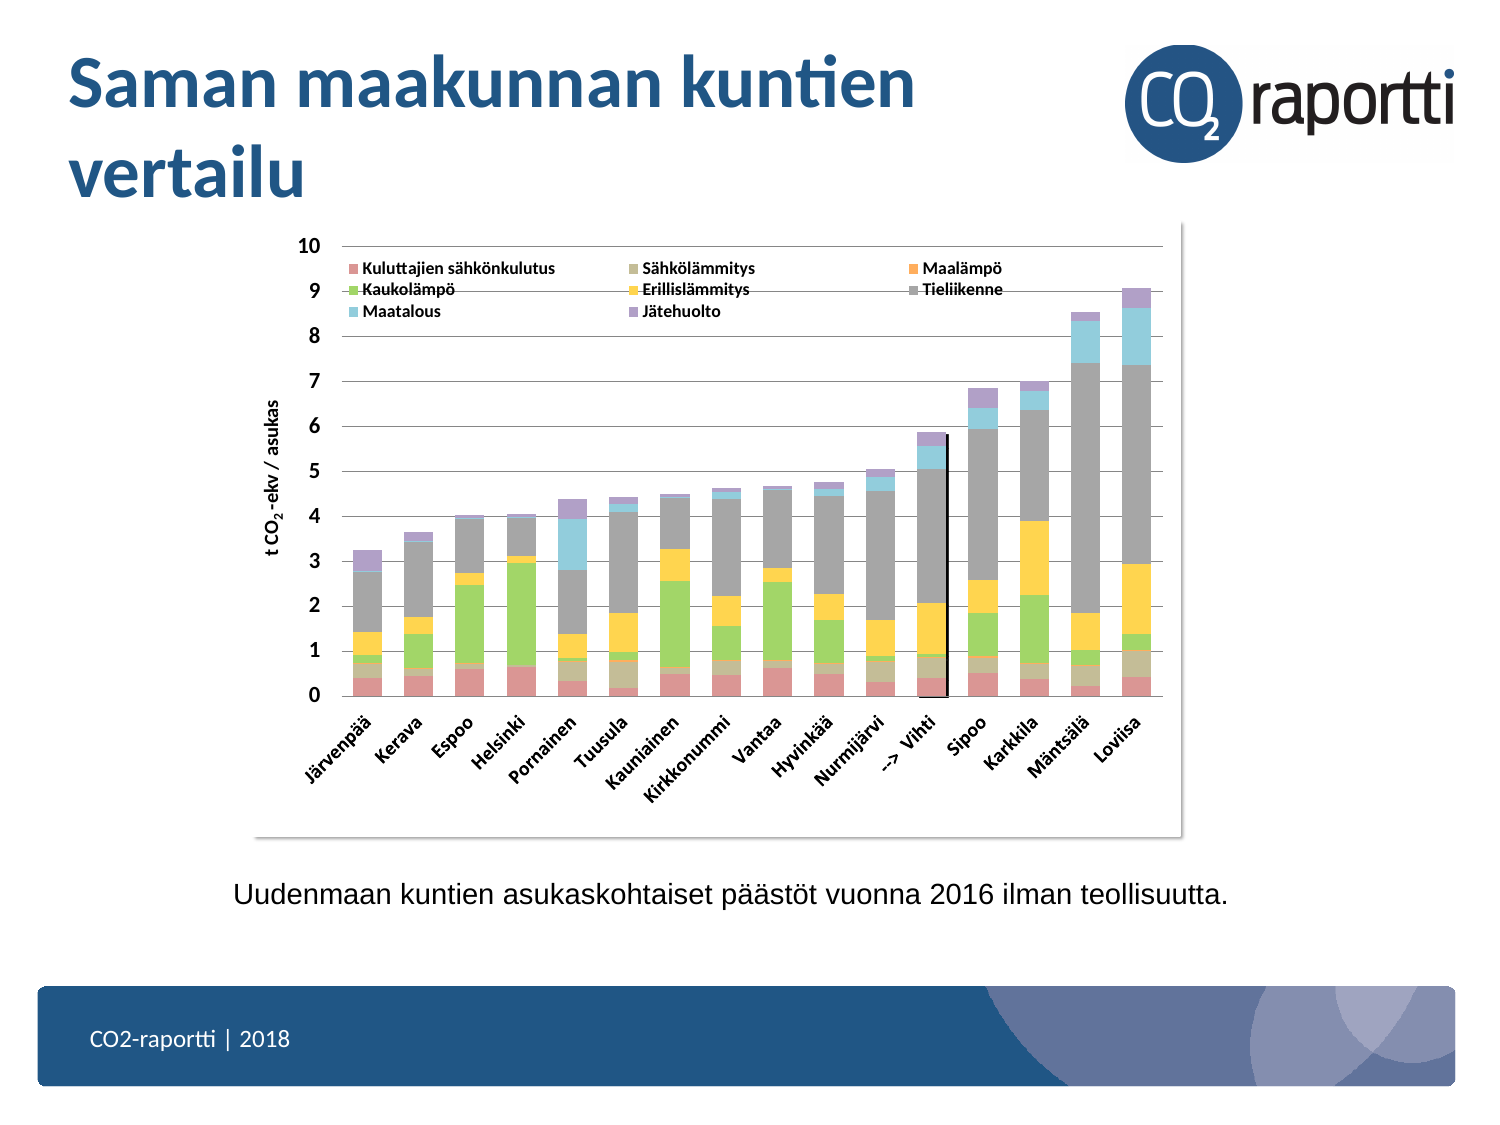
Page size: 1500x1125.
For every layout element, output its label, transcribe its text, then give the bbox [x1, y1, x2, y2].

picture [1128, 45, 1454, 163]
picture [37, 218, 1488, 1125]
title Saman maakunnan kuntien vertailu [53, 45, 1128, 200]
text_box Uudenmaan kuntien asukaskohtaiset päästöt vuonna 2016 ilman teollisuutta. [218, 867, 1282, 918]
